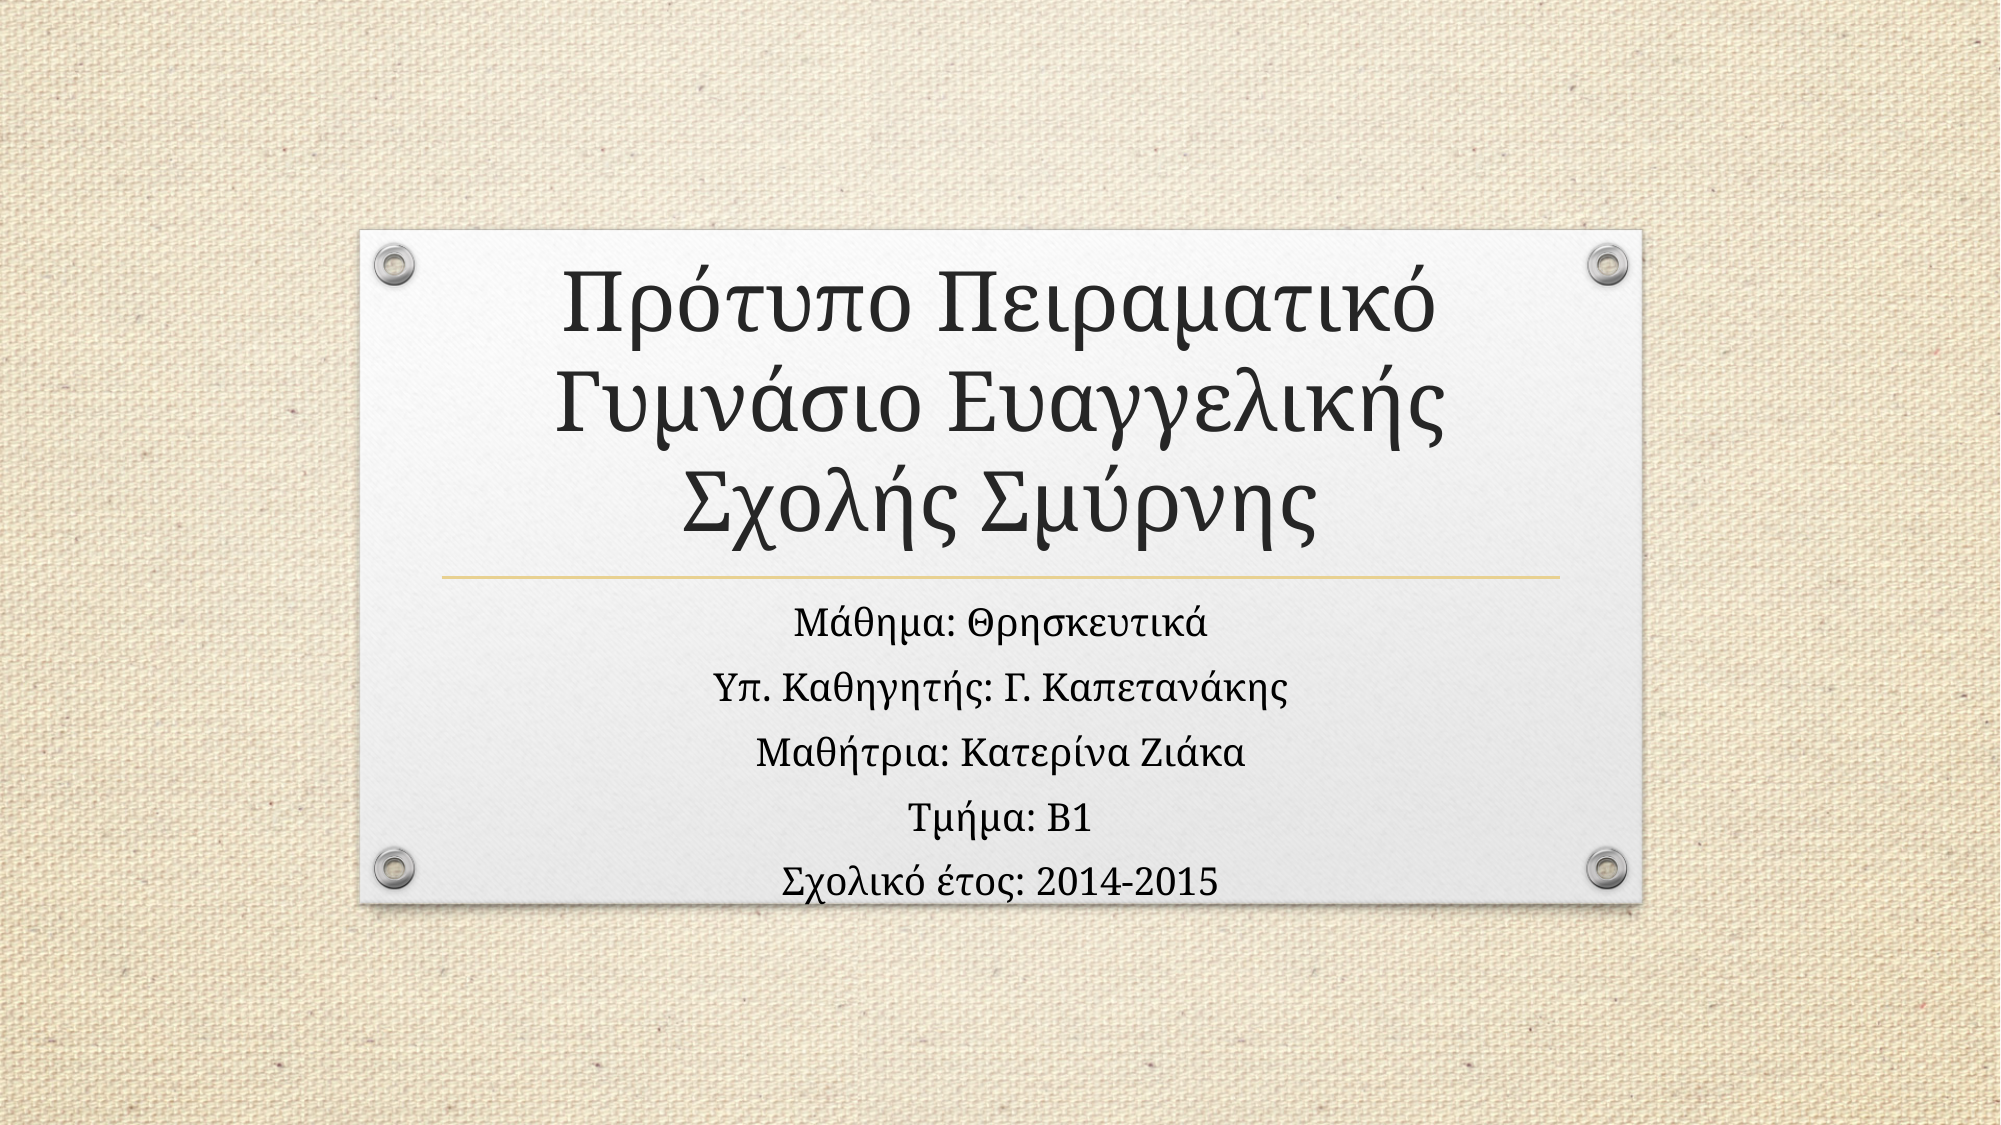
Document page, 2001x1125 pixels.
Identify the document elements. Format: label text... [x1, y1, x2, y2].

subtitle Μάθημα: Θρησκευτικά Υπ. Καθηγητής: Γ. Καπετανάκης Μαθήτρια: Κατερίνα Ζιάκα Τμήμα: Β1 Σχολικό έτος: 2014-2015 [441, 590, 1560, 912]
title Πρότυπο Πειραματικό Γυμνάσιο Ευαγγελικής Σχολής Σμύρνης [441, 306, 1560, 556]
picture [0, 0, 2001, 1125]
